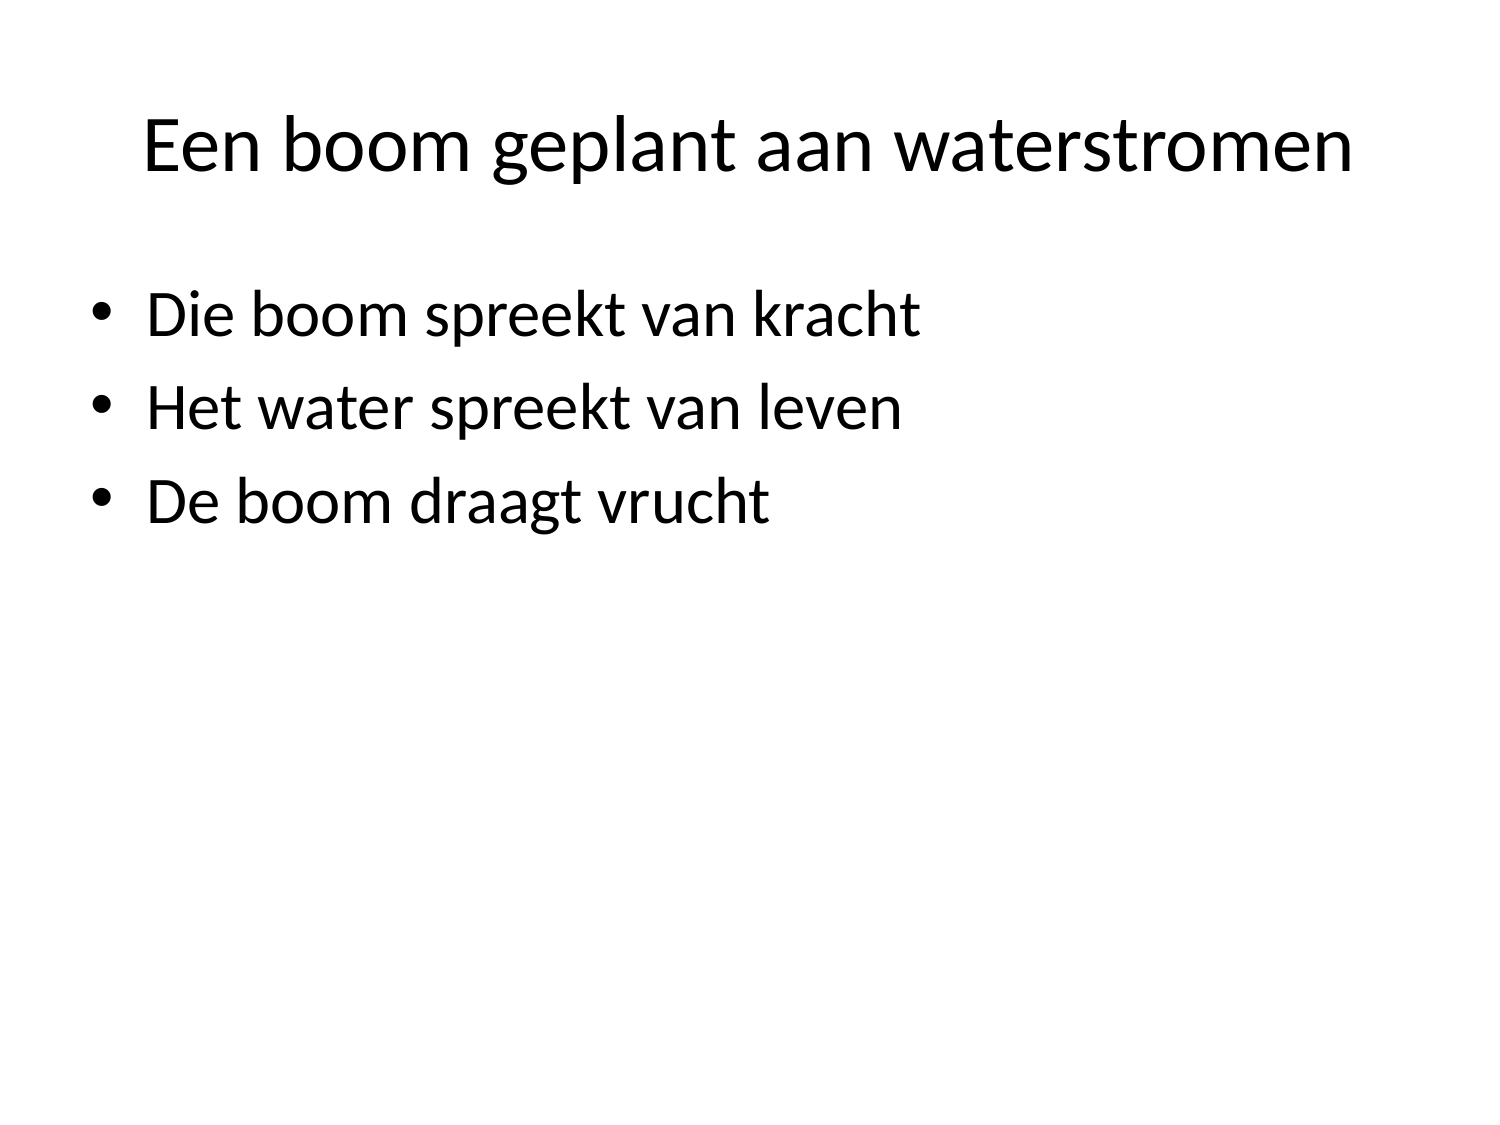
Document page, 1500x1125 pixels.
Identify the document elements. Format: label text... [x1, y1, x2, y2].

list Die boom spreekt van kracht Het water spreekt van leven De boom draagt vrucht [75, 262, 1425, 1005]
title Een boom geplant aan waterstromen [75, 45, 1425, 233]
